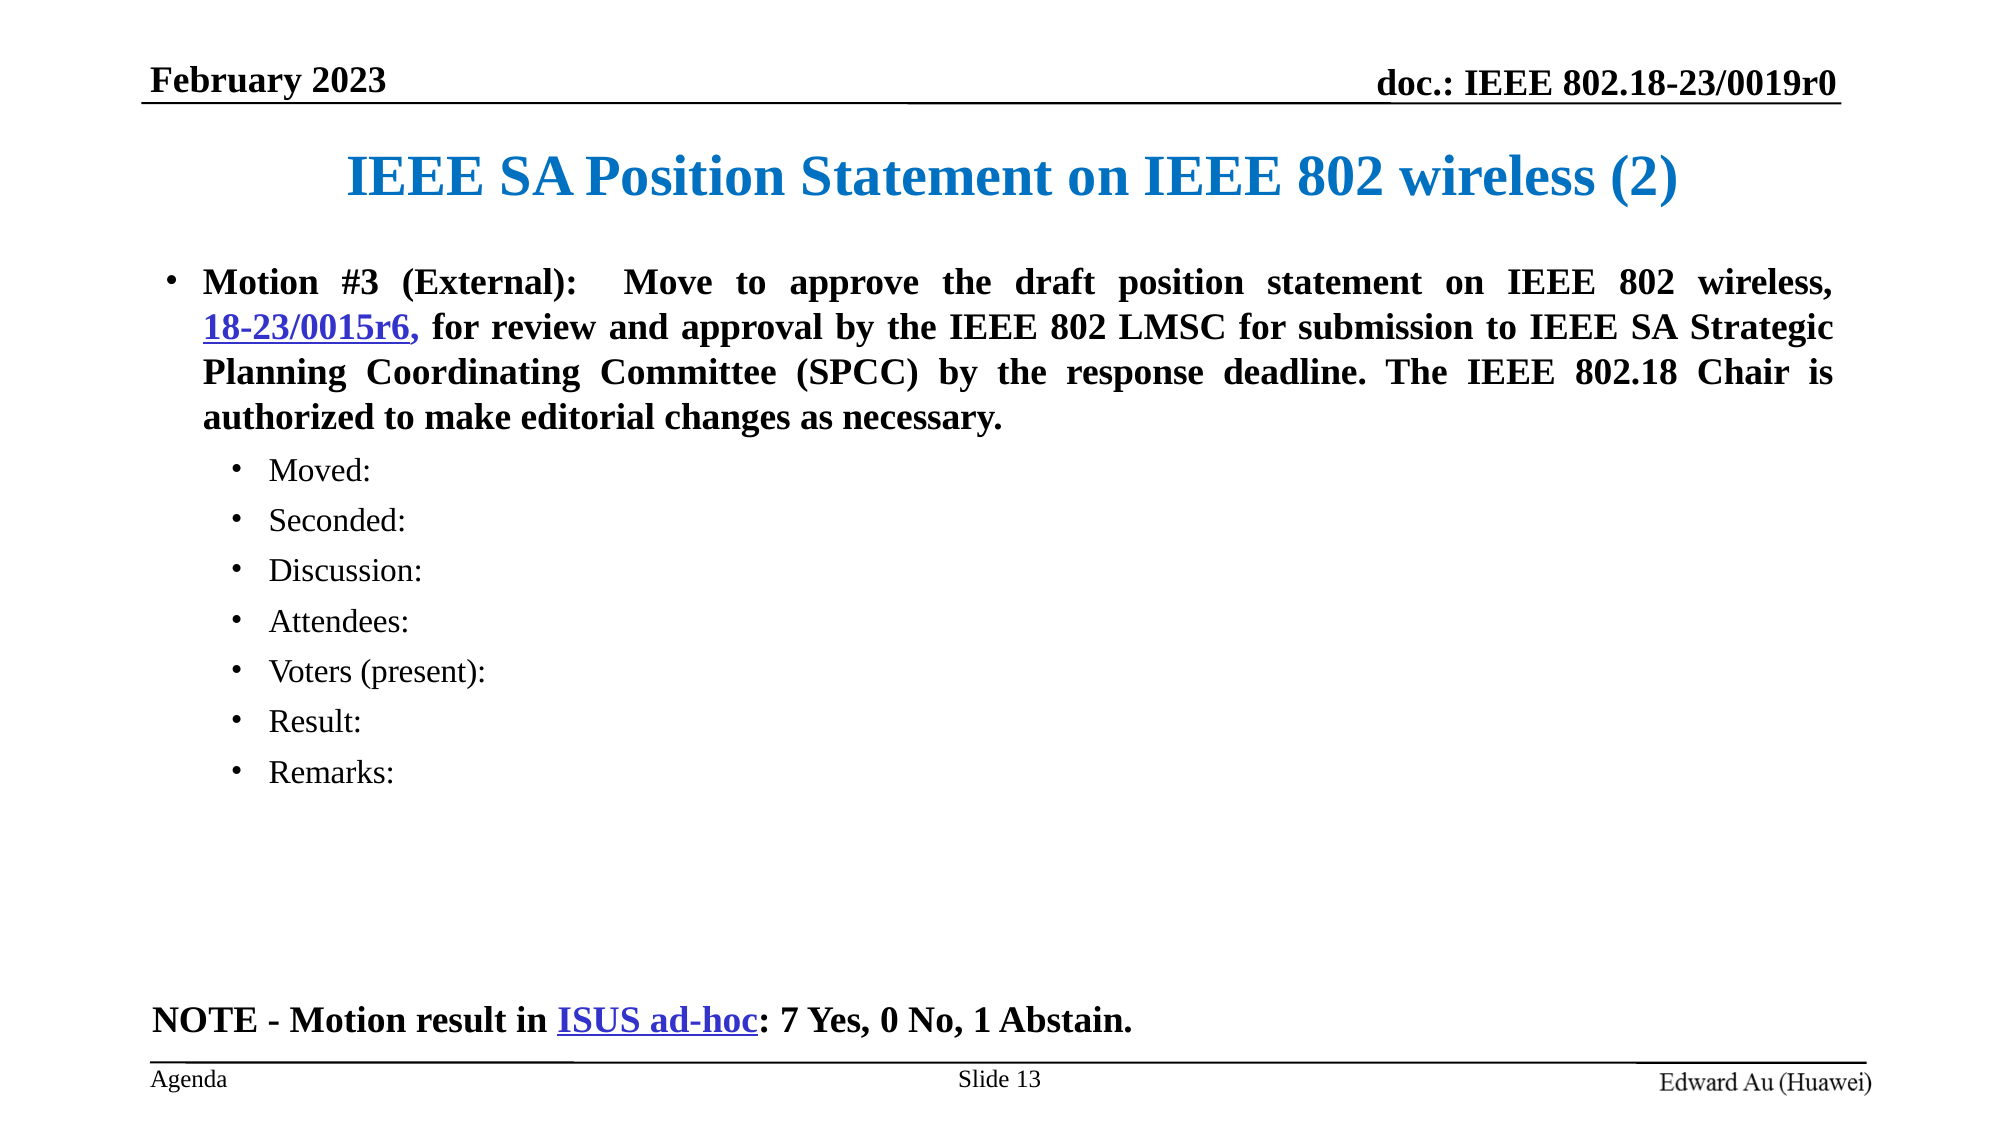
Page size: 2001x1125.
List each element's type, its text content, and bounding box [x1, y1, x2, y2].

picture [1174, 1058, 1887, 1113]
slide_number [149, 54, 651, 101]
text_box NOTE - Motion result in ISUS ad-hoc: 7 Yes, 0 No, 1 Abstain. [137, 987, 1175, 1048]
title IEEE SA Position Statement on IEEE 802 wireless (2) [162, 99, 1864, 246]
list Motion #3 (External): Move to approve the draft position statement on IEEE 802 wireless, 18-23/0015r6, for review and approval by the IEEE 802 LMSC for submission to IEEE SA Strategic Planning Coordinating Committee (SPCC) by the response deadline. The IEEE 802.18 Chair is authorized to make editorial changes as necessary. Moved: Seconded: Discussion: Attendees: Voters (present): Result: Remarks: [149, 249, 1869, 925]
slide_number Slide 13 [933, 1061, 1067, 1123]
